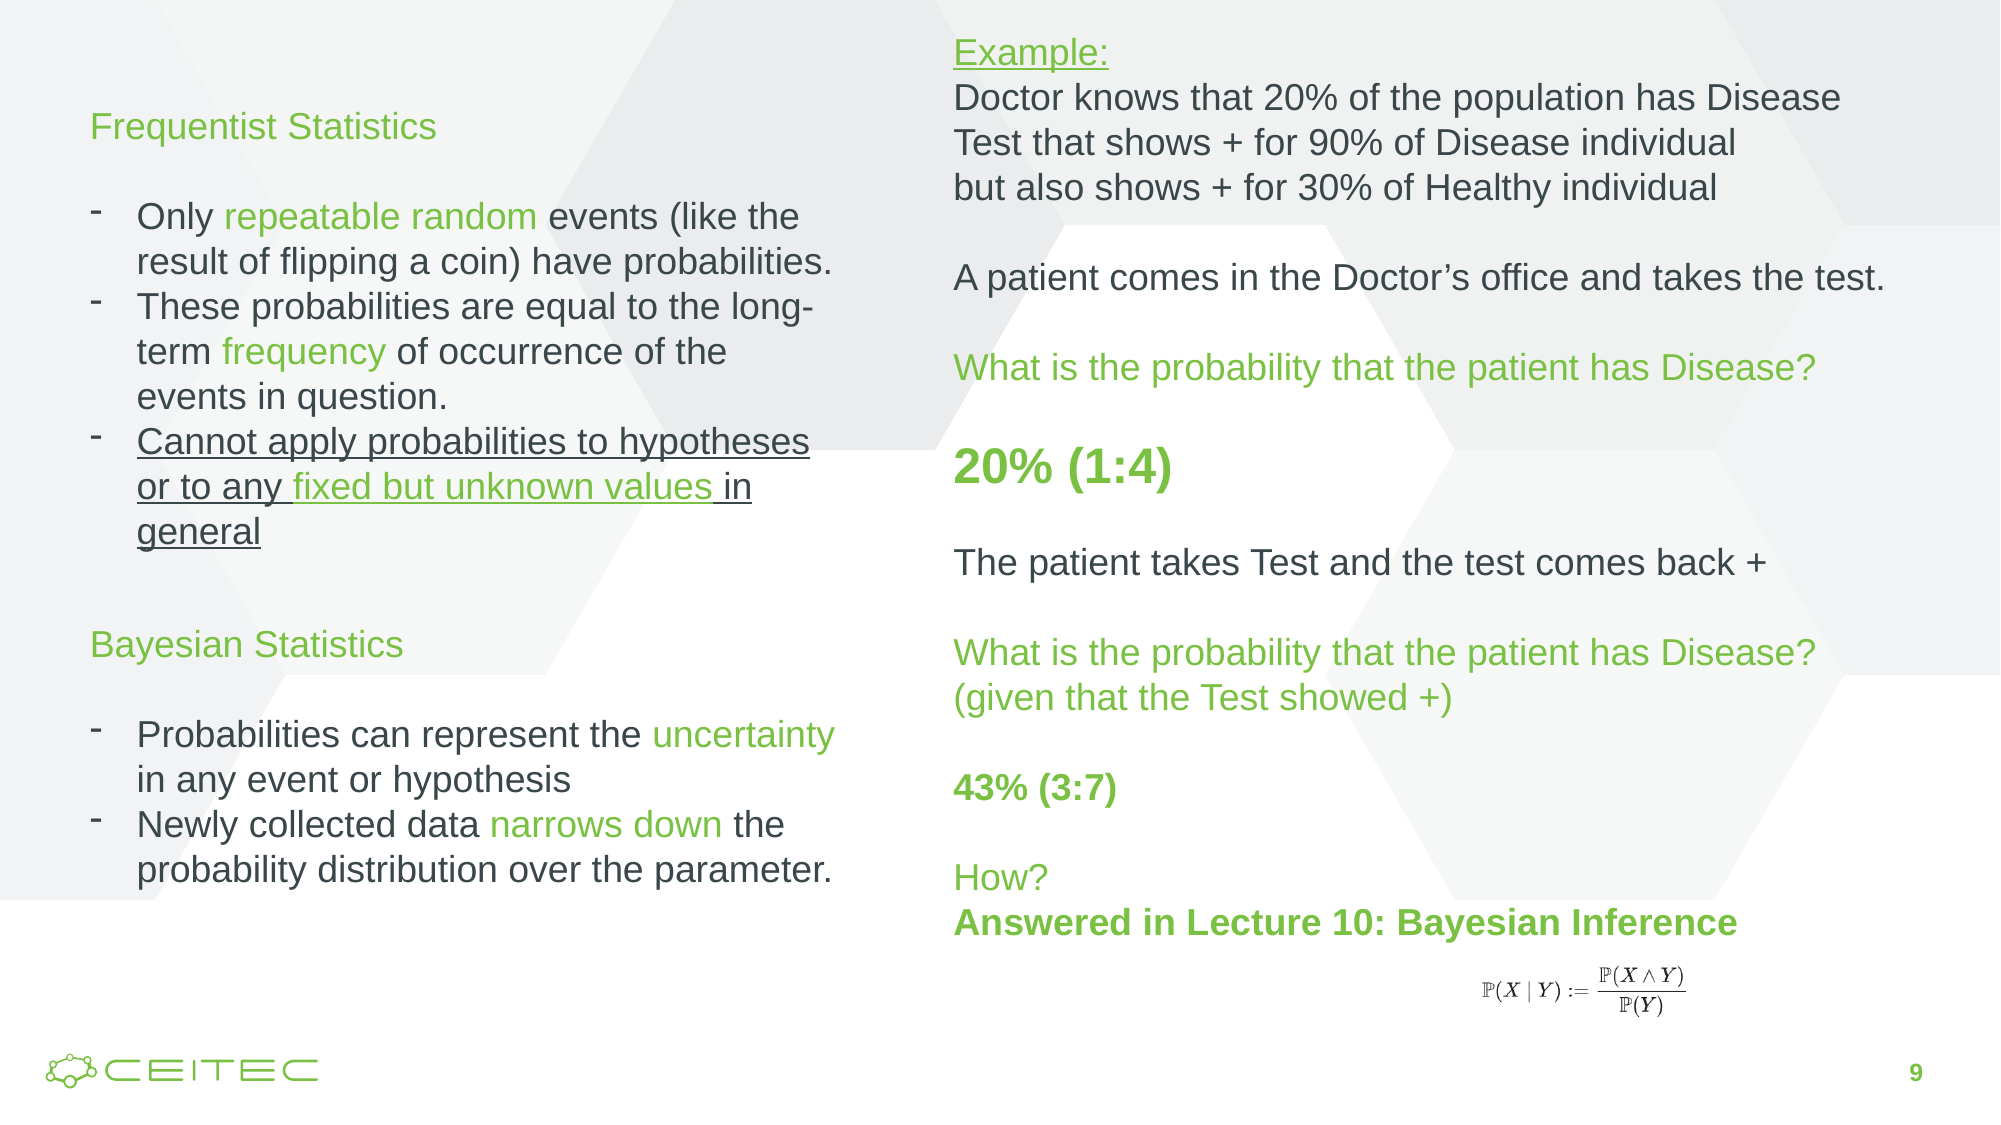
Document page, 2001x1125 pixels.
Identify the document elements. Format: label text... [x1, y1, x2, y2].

picture [1469, 945, 1697, 1028]
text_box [74, 94, 851, 946]
text_box Example: Doctor knows that 20% of the population has Disease Test that shows + for 90% of Disease individual but also shows + for 30% of Healthy individual A patient comes in the Doctor’s office and takes the test. What is the probability that the patient has Disease? 20% (1:4) The patient takes Test and the test comes back + What is the probability that the patient has Disease? (given that the Test showed +) 43% (3:7) How? Answered in Lecture 10: Bayesian Inference [938, 21, 1980, 1125]
